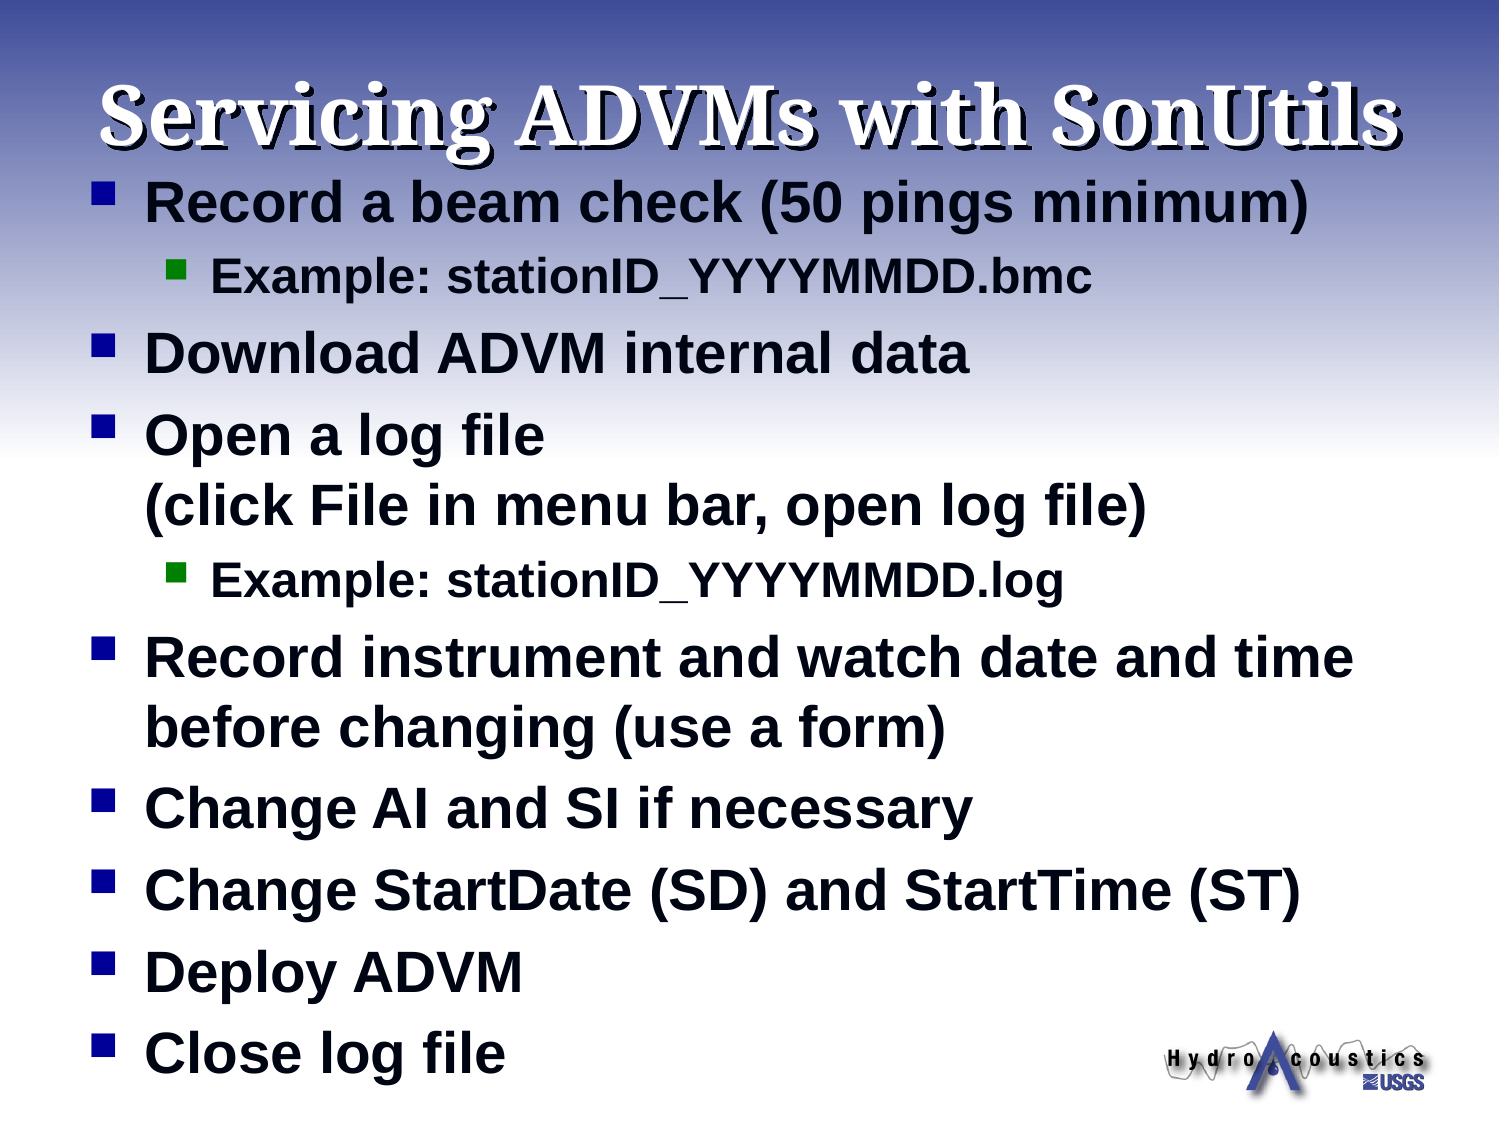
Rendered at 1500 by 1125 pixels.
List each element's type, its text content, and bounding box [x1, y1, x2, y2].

picture [1162, 1024, 1439, 1107]
title Servicing ADVMs with SonUtils [74, 62, 1426, 163]
list Record a beam check (50 pings minimum) Example: stationID_YYYYMMDD.bmc Download ADVM internal data Open a log file (click File in menu bar, open log file) Example: stationID_YYYYMMDD.log Record instrument and watch date and time before changing (use a form) Change AI and SI if necessary Change StartDate (SD) and StartTime (ST) Deploy ADVM Close log file [72, 156, 1424, 1034]
